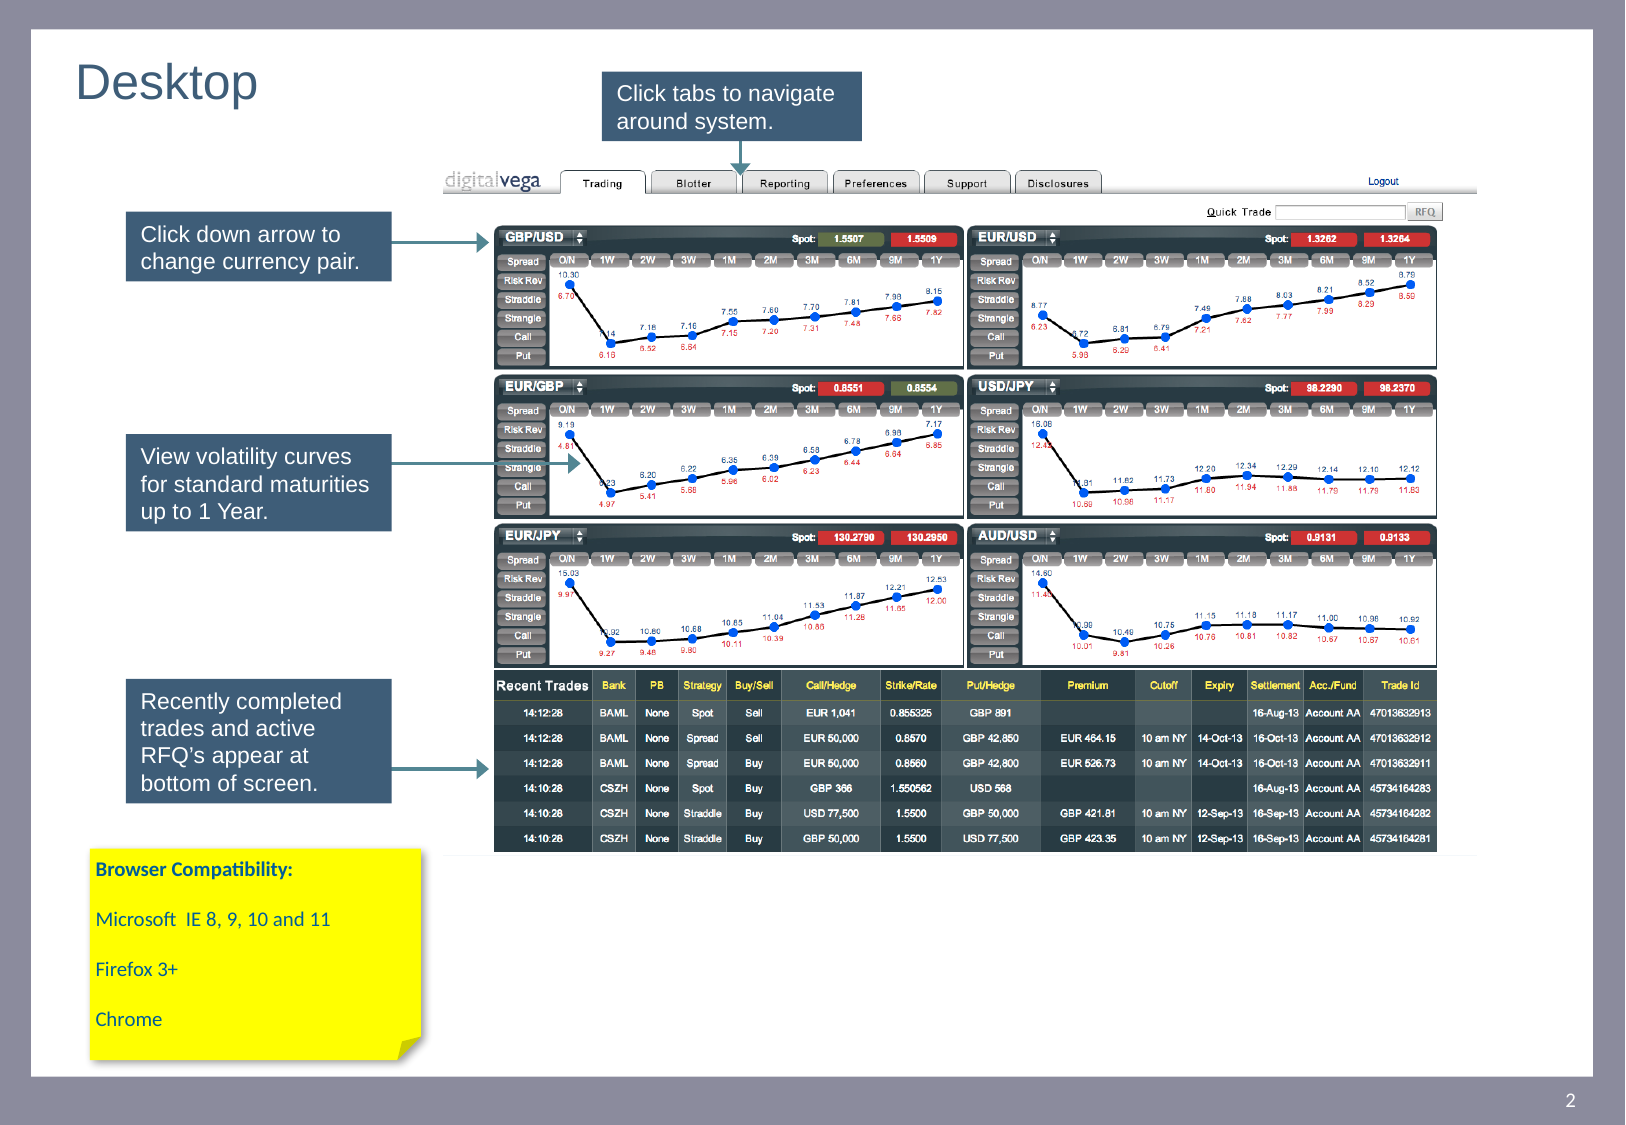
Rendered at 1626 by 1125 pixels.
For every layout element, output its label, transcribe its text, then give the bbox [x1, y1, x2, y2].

text_box View volatility curves for standard maturities up to 1 Year. [124, 432, 394, 533]
text_box Click down arrow to change currency pair. [124, 210, 394, 283]
text_box Browser Compatibility: Microsoft IE 8, 9, 10 and 11 Firefox 3+ Chrome [87, 846, 423, 1063]
text_box Desktop [60, 42, 406, 131]
text_box Click tabs to navigate around system. [600, 69, 864, 143]
text_box 2 [1295, 1079, 1591, 1120]
text_box Recently completed trades and active RFQ’s appear at bottom of screen. [124, 677, 394, 805]
picture [443, 167, 1477, 856]
